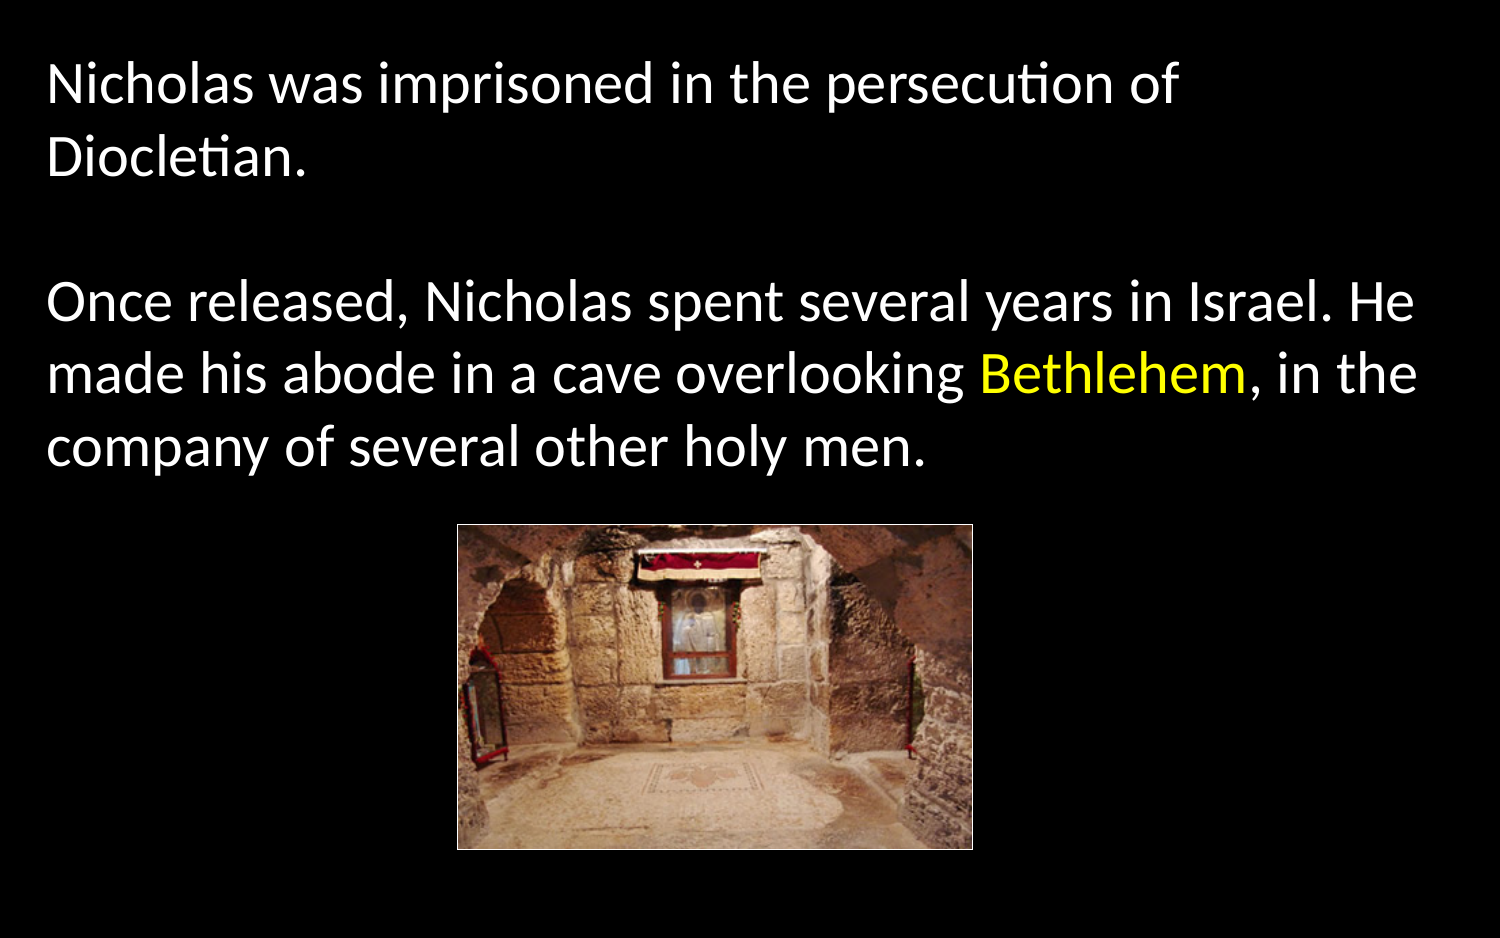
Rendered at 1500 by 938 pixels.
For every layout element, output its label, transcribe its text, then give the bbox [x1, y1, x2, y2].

picture [456, 523, 973, 850]
text_box Nicholas was imprisoned in the persecution of Diocletian. Once released, Nicholas spent several years in Israel. He made his abode in a cave overlooking Bethlehem, in the company of several other holy men. He also attended the Council of Nicaea (325). The city of Nicaea was southwest of Constantinople/Byzantium, the place where the first of the so-called Seven Ecumenical Councils took place. The emperor, Constantine, presided. [31, 36, 1446, 938]
